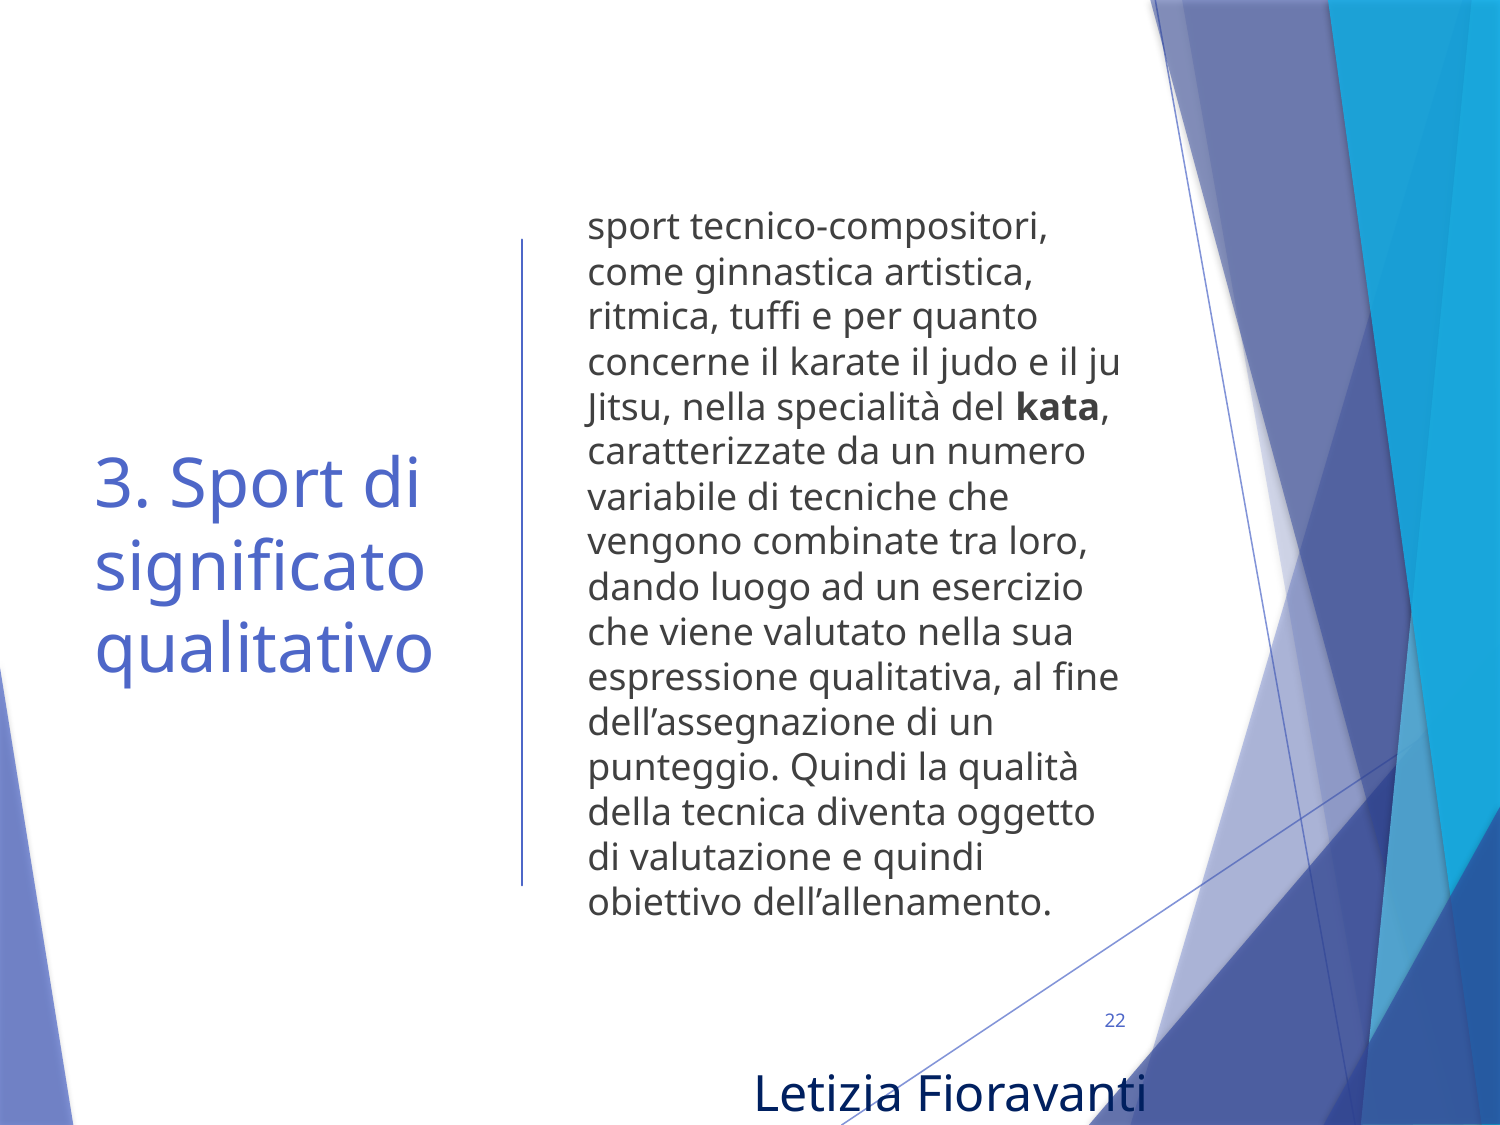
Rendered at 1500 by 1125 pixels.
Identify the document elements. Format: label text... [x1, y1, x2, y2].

slide_number 22 [1056, 991, 1141, 1050]
list sport tecnico-compositori, come ginnastica artistica, ritmica, tuffi e per quanto concerne il karate il judo e il ju Jitsu, nella specialità del kata, caratterizzate da un numero variabile di tecniche che vengono combinate tra loro, dando luogo ad un esercizio che viene valutato nella sua espressione qualitativa, al fine dell’assegnazione di un punteggio. Quindi la qualità della tecnica diventa oggetto di valutazione e quindi obiettivo dell’allenamento. [572, 133, 1141, 991]
text_box Letizia Fioravanti [727, 1053, 1176, 1125]
text_box [1021, 1050, 1427, 1111]
title 3. Sport di significato qualitativo [79, 133, 494, 991]
